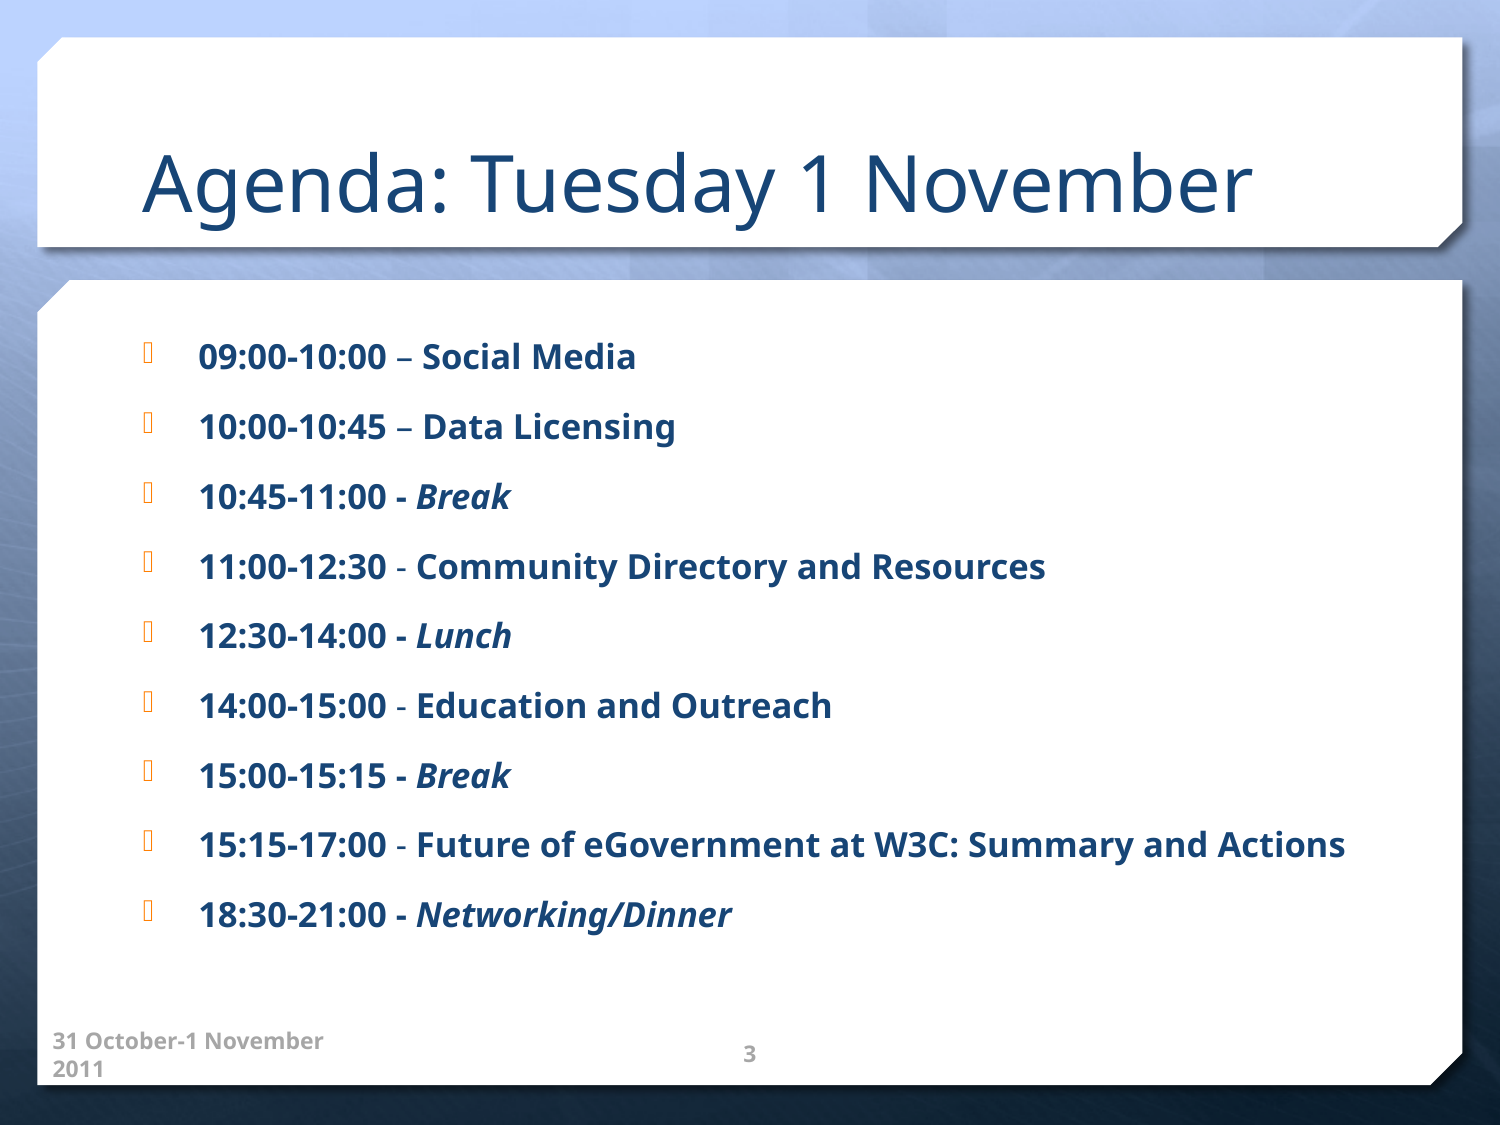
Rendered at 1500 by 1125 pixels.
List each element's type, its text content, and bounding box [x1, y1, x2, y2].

list 09:00-10:00 – Social Media 10:00-10:45 – Data Licensing 10:45-11:00 - Break 11:00-12:30 - Community Directory and Resources 12:30-14:00 - Lunch 14:00-15:00 - Education and Outreach 15:00-15:15 - Break 15:15-17:00 - Future of eGovernment at W3C: Summary and Actions 18:30-21:00 - Networking/Dinner [127, 319, 1372, 978]
title Agenda: Tuesday 1 November [127, 48, 1372, 236]
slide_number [37, 1024, 388, 1085]
slide_number 3 [706, 1025, 794, 1085]
